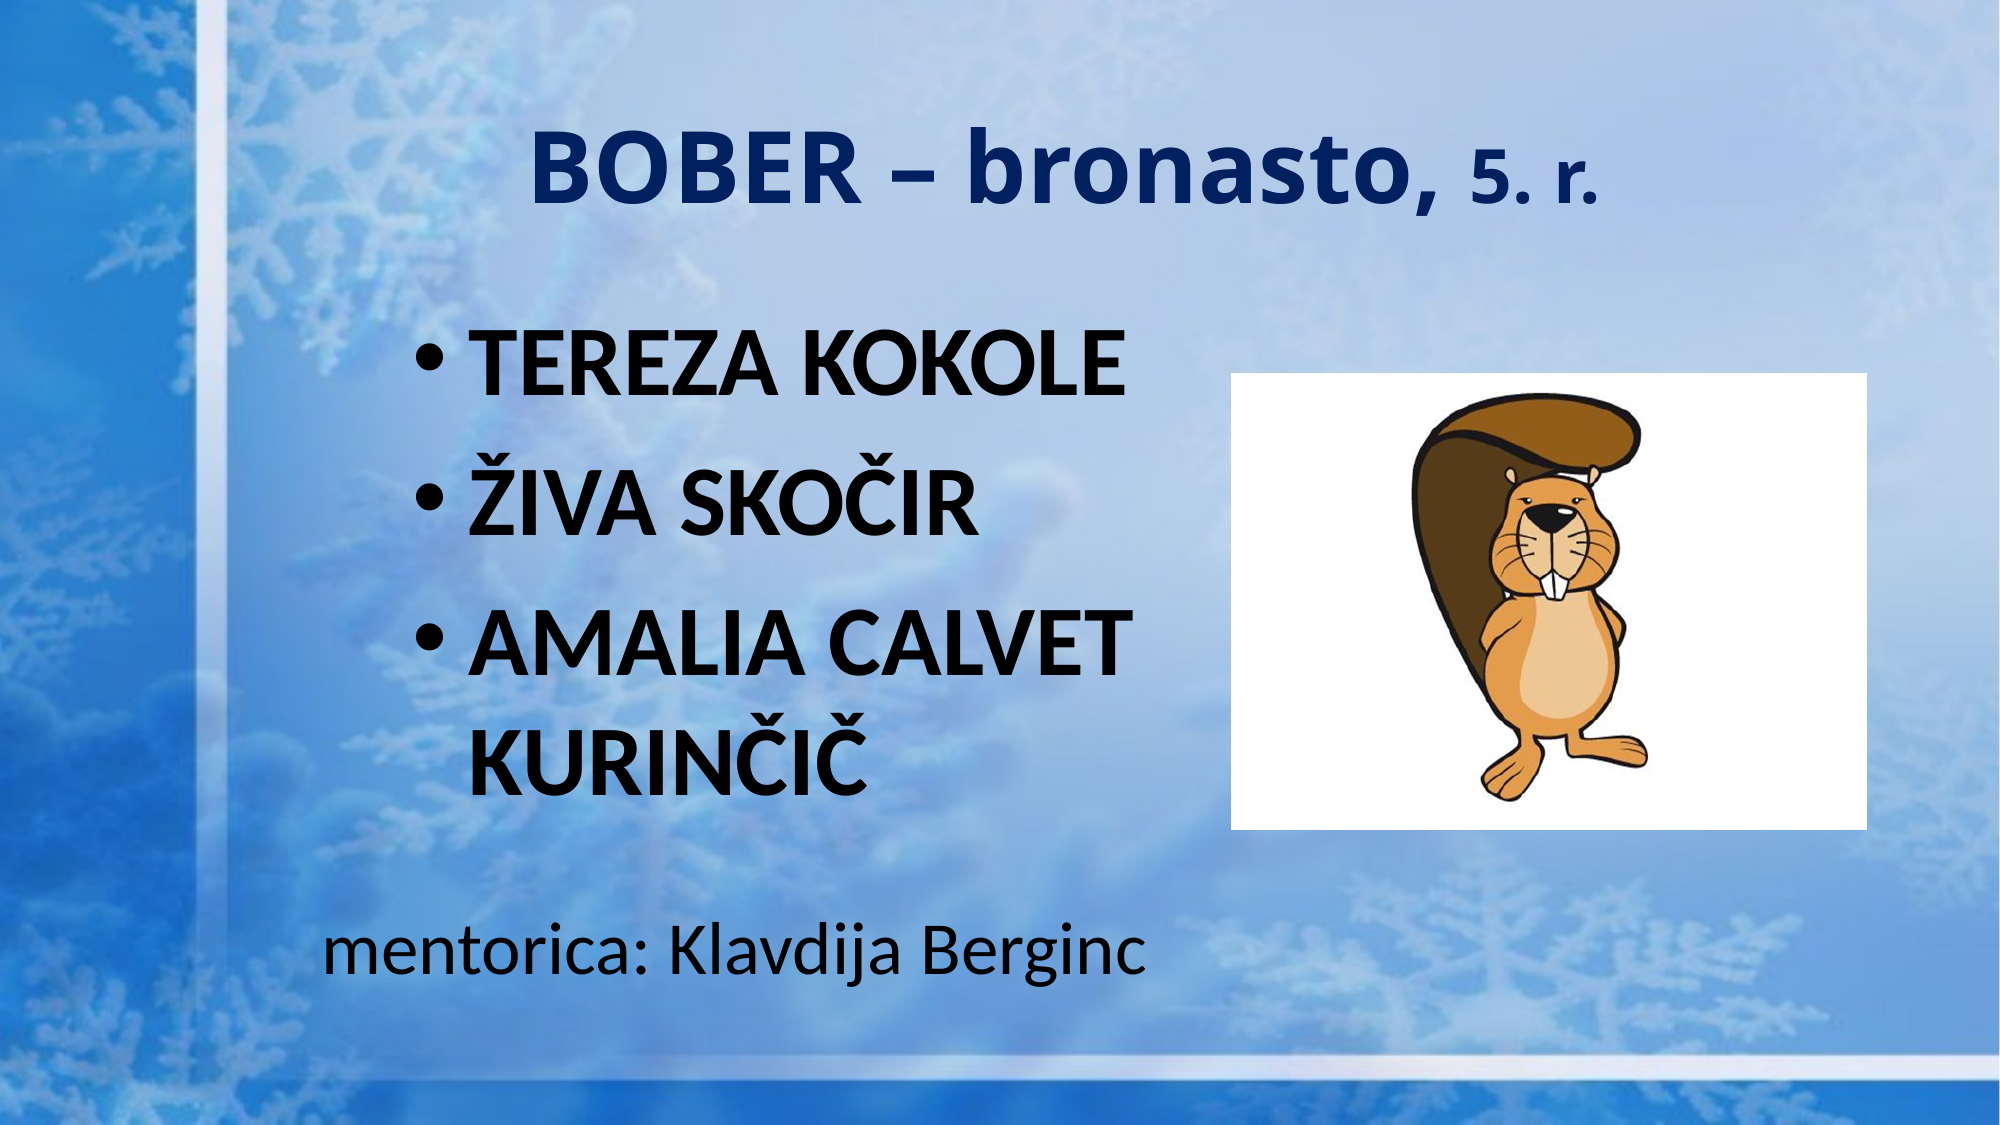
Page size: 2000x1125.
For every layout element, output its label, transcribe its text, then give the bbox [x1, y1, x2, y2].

text_box TEREZA KOKOLE ŽIVA SKOČIR AMALIA CALVET KURINČIČ [397, 288, 1398, 823]
title BOBER – bronasto, 5. r. [261, 29, 1867, 233]
picture [0, 0, 2000, 1125]
text_box mentorica: Klavdija Berginc [306, 892, 1180, 998]
